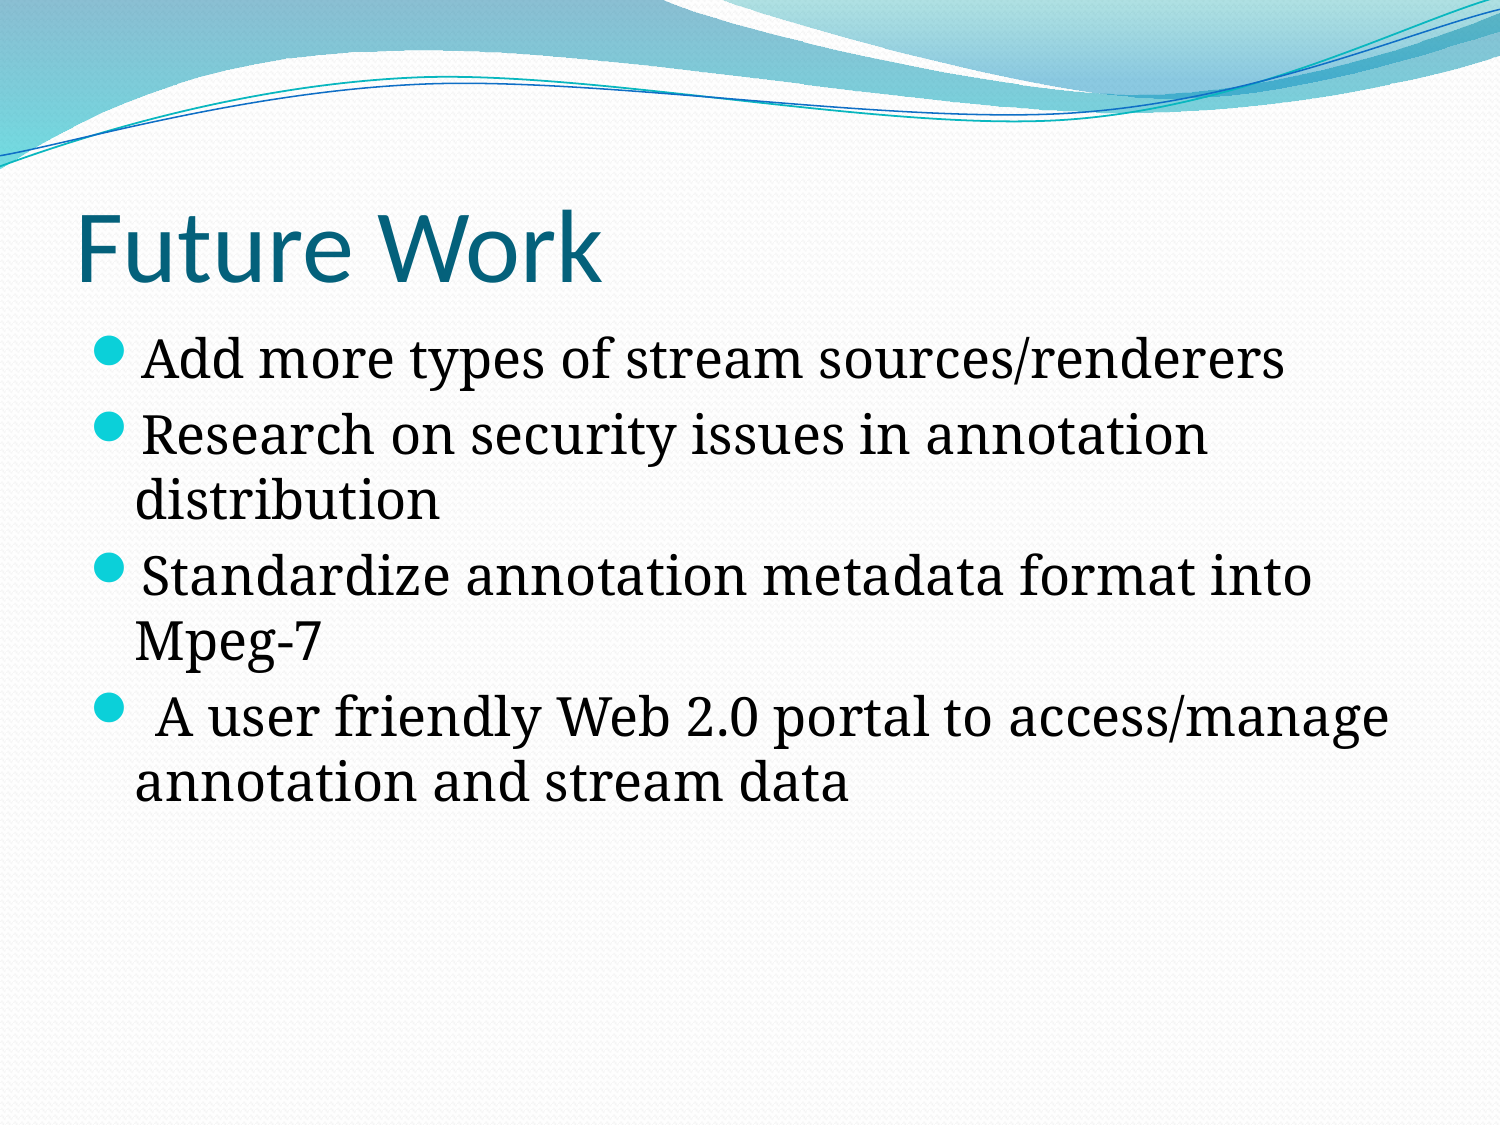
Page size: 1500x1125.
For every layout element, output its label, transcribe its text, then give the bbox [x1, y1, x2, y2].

title Future Work [75, 115, 1425, 303]
list Add more types of stream sources/renderers Research on security issues in annotation distribution Standardize annotation metadata format into Mpeg-7 A user friendly Web 2.0 portal to access/manage annotation and stream data [75, 317, 1425, 1038]
